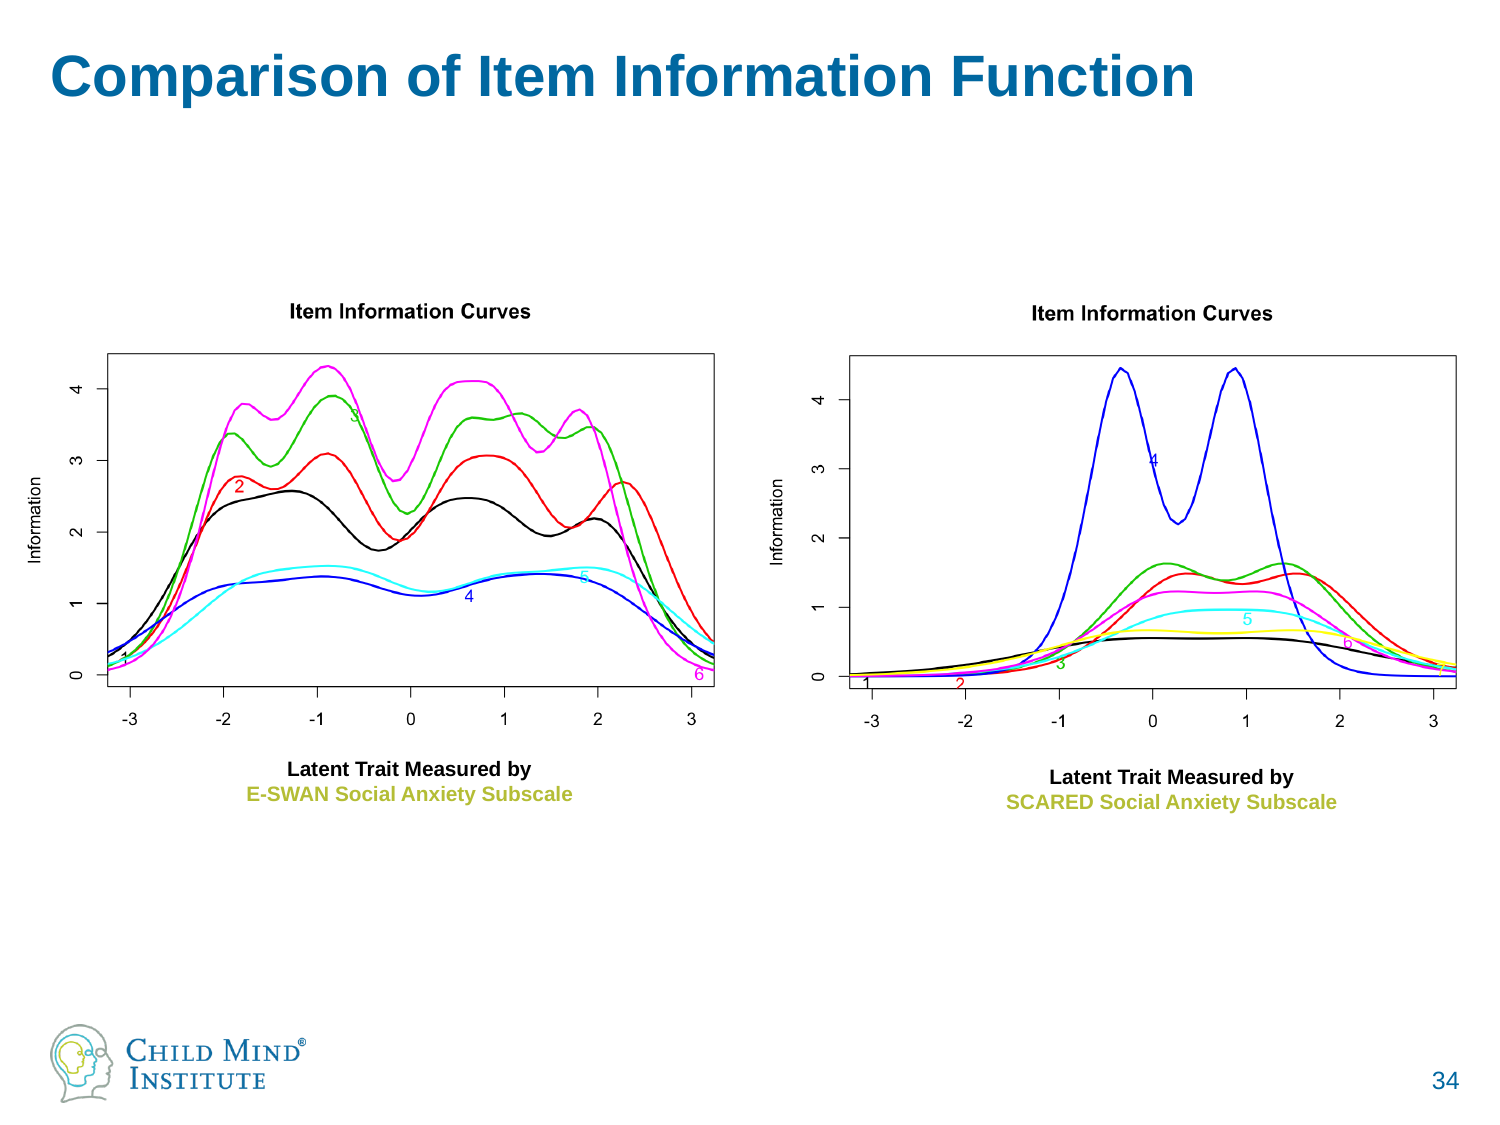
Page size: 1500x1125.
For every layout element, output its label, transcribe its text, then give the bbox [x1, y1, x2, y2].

slide_number 34 [1113, 1056, 1475, 1102]
text_box Latent Trait Measured by E-SWAN Social Anxiety Subscale [181, 748, 638, 814]
picture [21, 267, 758, 745]
text_box Latent Trait Measured by SCARED Social Anxiety Subscale [943, 756, 1400, 822]
picture [50, 1024, 306, 1103]
title Comparison of Item Information Function [35, 10, 1463, 146]
picture [763, 269, 1500, 749]
